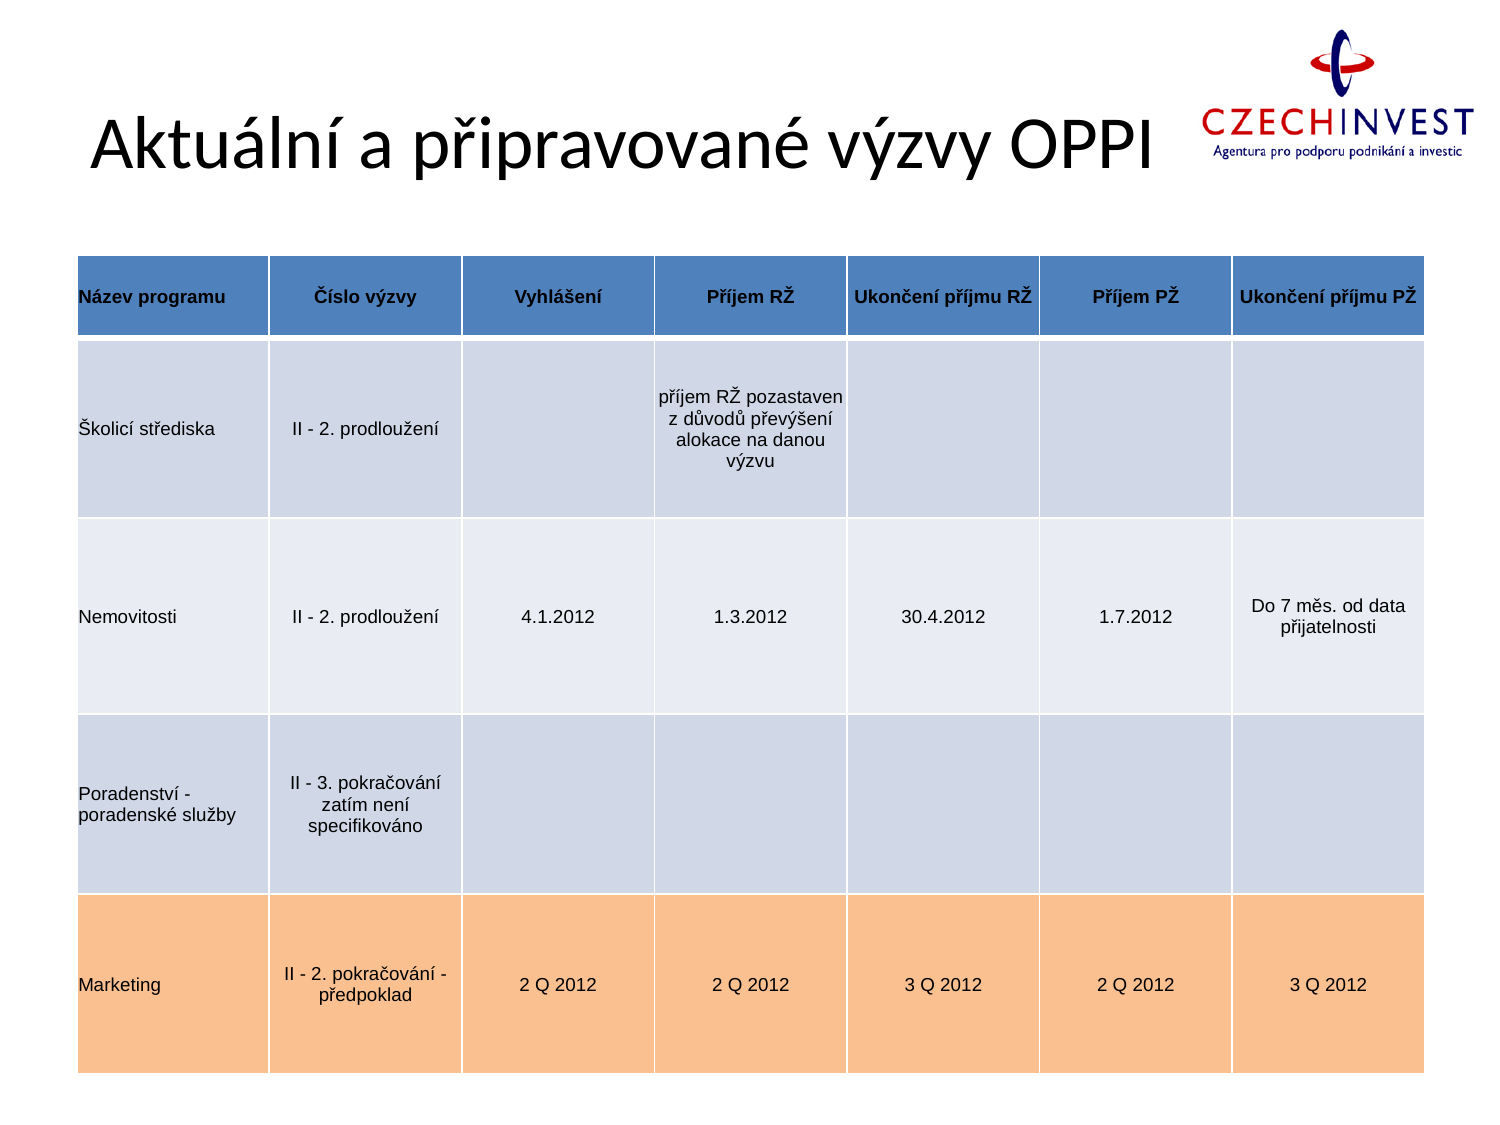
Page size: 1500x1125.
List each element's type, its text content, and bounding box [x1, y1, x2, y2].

table_cell II - 3. pokračování zatím není specifikováno [270, 715, 461, 893]
table_cell [463, 715, 654, 893]
table_cell 1.7.2012 [1040, 519, 1231, 713]
table_cell 4.1.2012 [463, 519, 654, 713]
table_cell 30.4.2012 [848, 519, 1039, 713]
table_cell 2 Q 2012 [463, 895, 654, 1073]
table_cell II - 2. prodloužení [270, 519, 461, 713]
table_cell [655, 715, 846, 893]
table_cell [463, 341, 654, 517]
table_cell příjem RŽ pozastaven z důvodů převýšení alokace na danou výzvu [655, 341, 846, 517]
table_header Číslo výzvy [270, 256, 461, 335]
table_cell Do 7 měs. od data přijatelnosti [1233, 519, 1424, 713]
table_cell [848, 341, 1039, 517]
table_cell 2 Q 2012 [655, 895, 846, 1073]
table_cell Nemovitosti [78, 519, 268, 713]
table_cell 2 Q 2012 [1040, 895, 1231, 1073]
picture [1174, 0, 1500, 187]
table_cell Školicí střediska [78, 341, 268, 517]
table_header Ukončení příjmu RŽ [848, 256, 1039, 335]
table_header Vyhlášení [463, 256, 654, 335]
table_cell [1040, 715, 1231, 893]
table_cell 1.3.2012 [655, 519, 846, 713]
table_cell II - 2. prodloužení [270, 341, 461, 517]
table_cell Marketing [78, 895, 268, 1073]
table_header Název programu [78, 256, 268, 335]
table_cell II - 2. pokračování - předpoklad [270, 895, 461, 1073]
table_cell [1233, 341, 1424, 517]
table_cell 3 Q 2012 [848, 895, 1039, 1073]
table_header Příjem RŽ [655, 256, 846, 335]
table_header Ukončení příjmu PŽ [1233, 256, 1424, 335]
table_cell [848, 715, 1039, 893]
table_header Příjem PŽ [1040, 256, 1231, 335]
table_cell 3 Q 2012 [1233, 895, 1424, 1073]
title Aktuální a připravované výzvy OPPI [75, 45, 1425, 233]
table_cell [1040, 341, 1231, 517]
table_cell [1233, 715, 1424, 893]
table_cell Poradenství - poradenské služby [78, 715, 268, 893]
